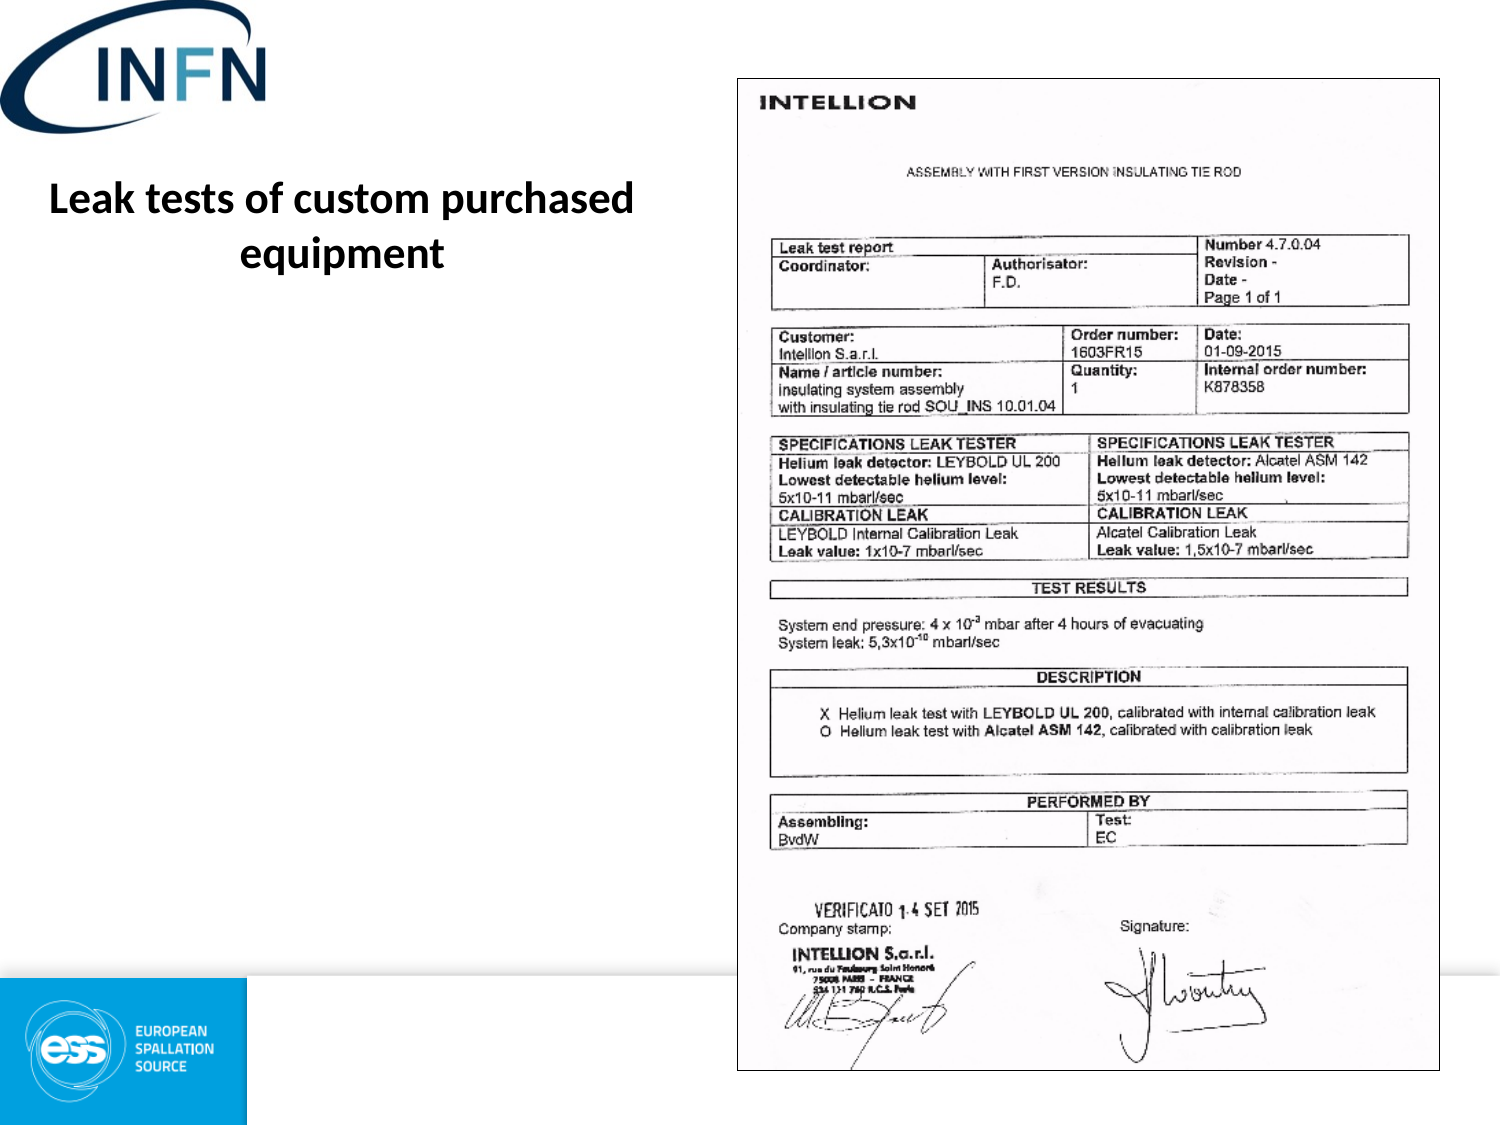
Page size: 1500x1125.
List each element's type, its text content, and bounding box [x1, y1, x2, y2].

picture [0, 0, 266, 148]
picture [737, 77, 1441, 1071]
title Leak tests of custom purchased equipment [0, 160, 685, 286]
